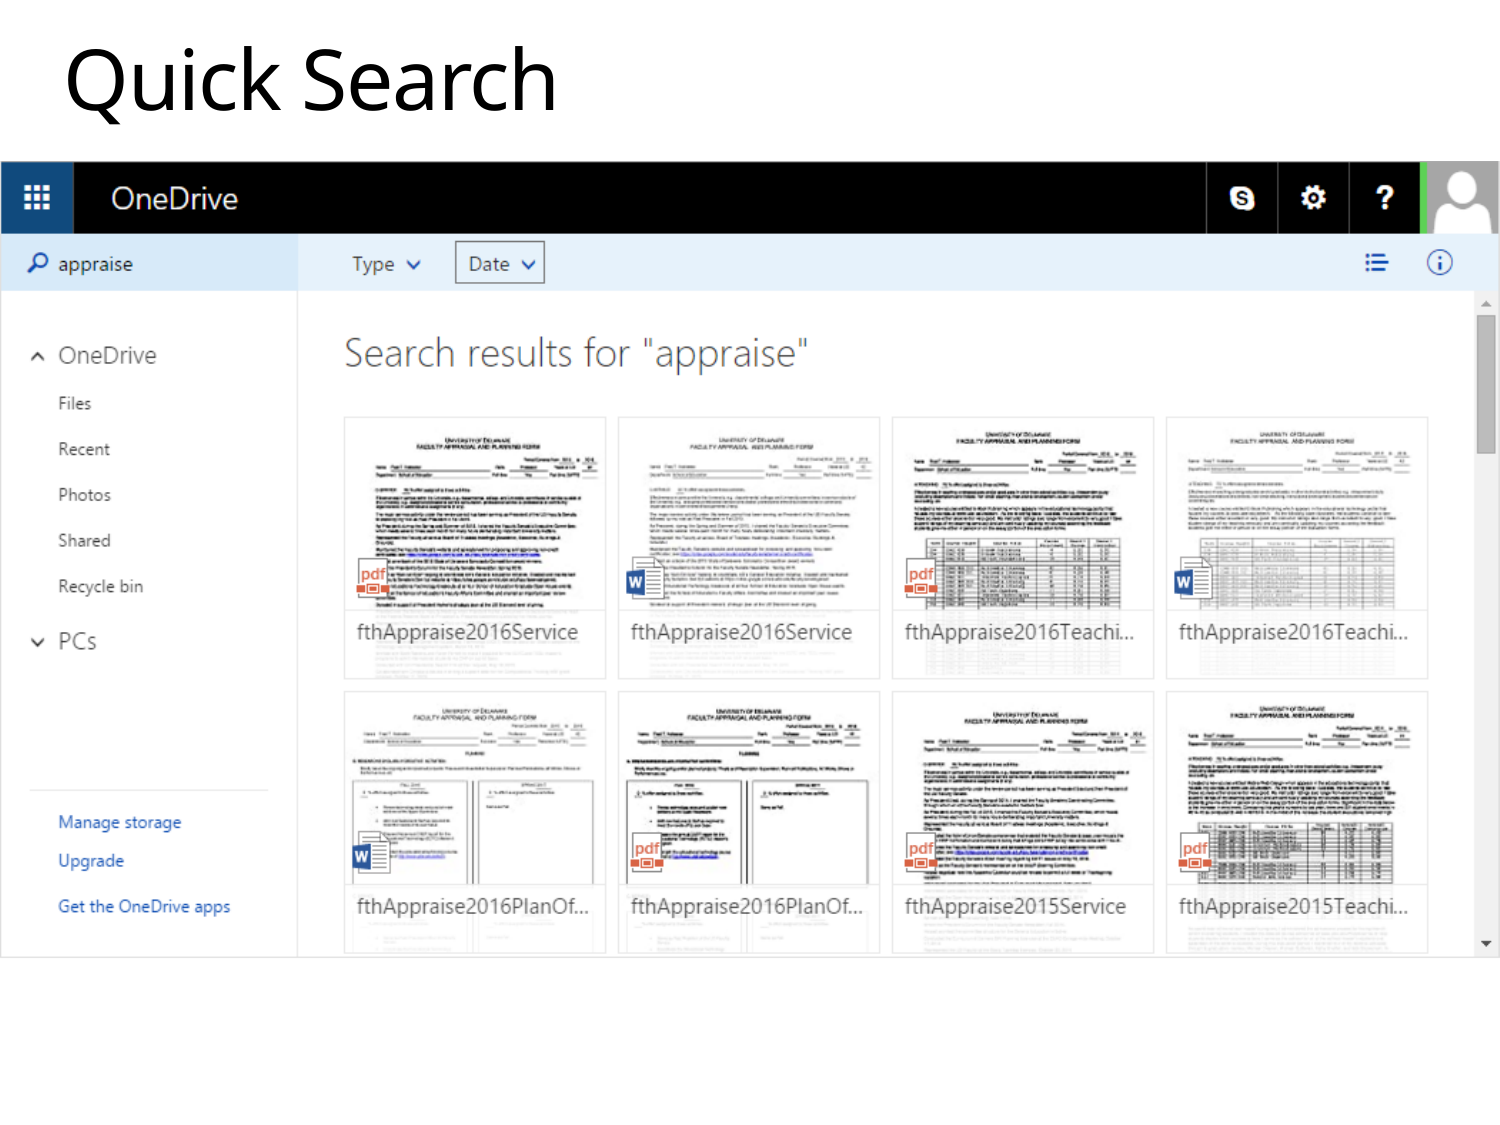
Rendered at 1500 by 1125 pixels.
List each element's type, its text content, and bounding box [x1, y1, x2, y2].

picture [0, 161, 1500, 964]
title Quick Search [63, 37, 1436, 161]
